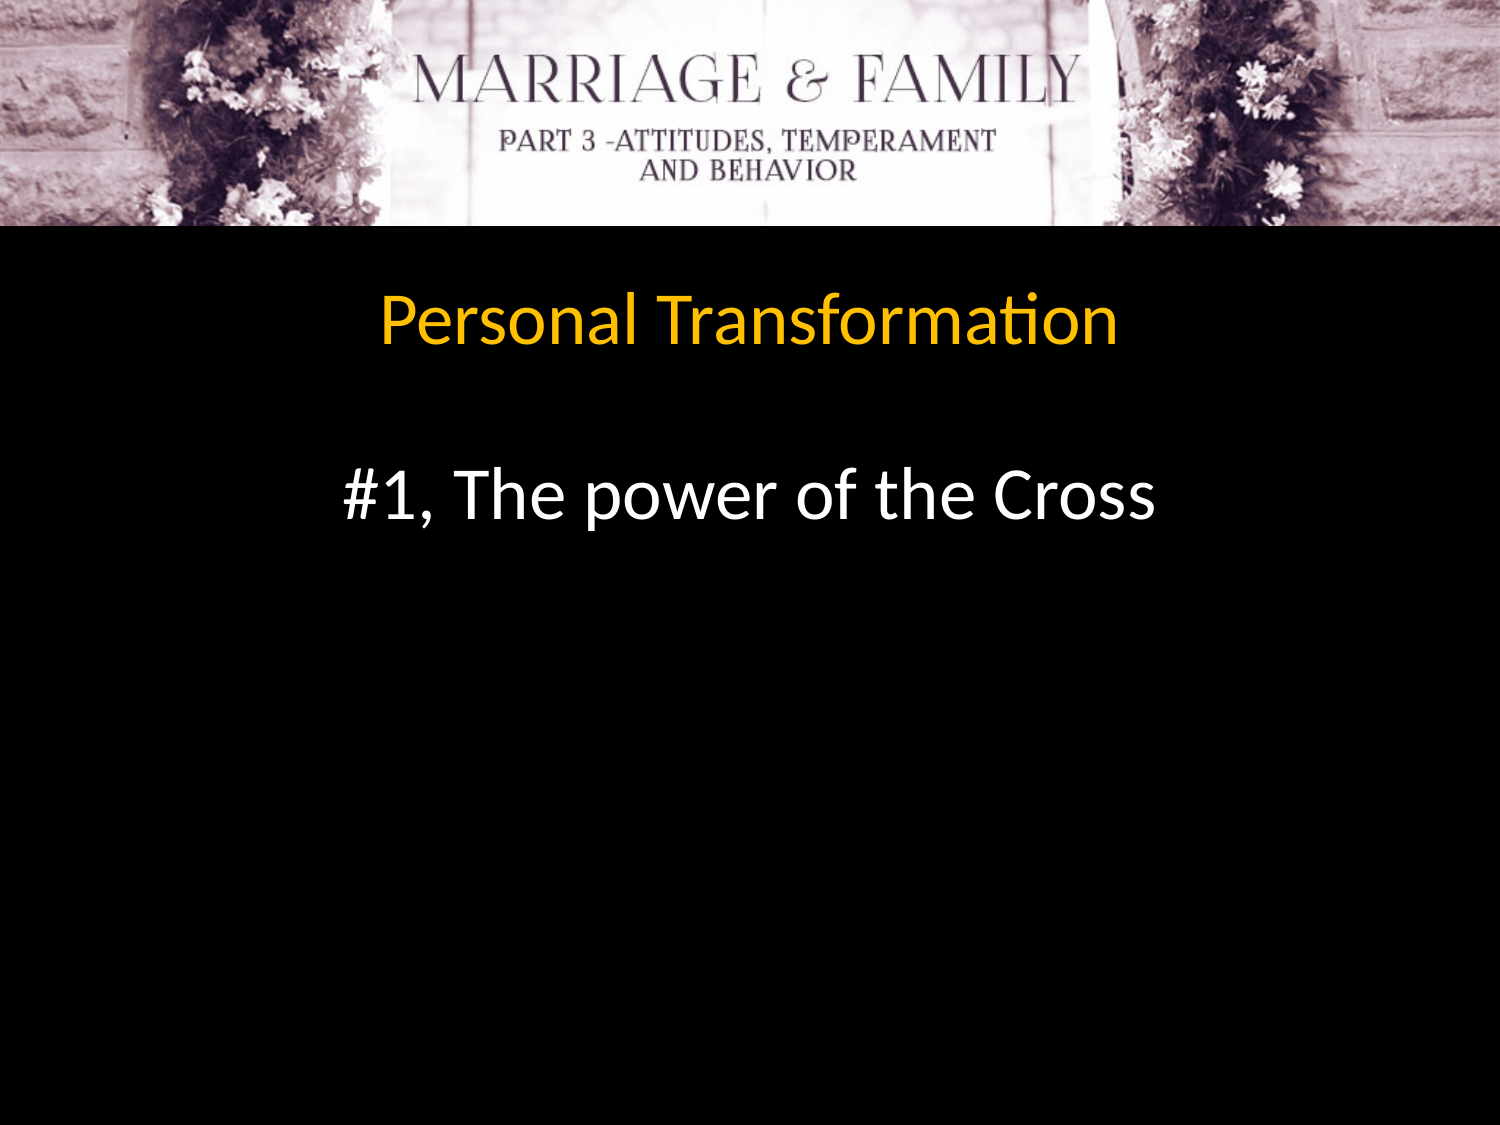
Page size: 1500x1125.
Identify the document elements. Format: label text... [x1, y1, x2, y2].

text_box #1, The power of the Cross [0, 437, 1500, 543]
picture [0, 0, 1500, 226]
text_box Personal Transformation [0, 262, 1500, 368]
